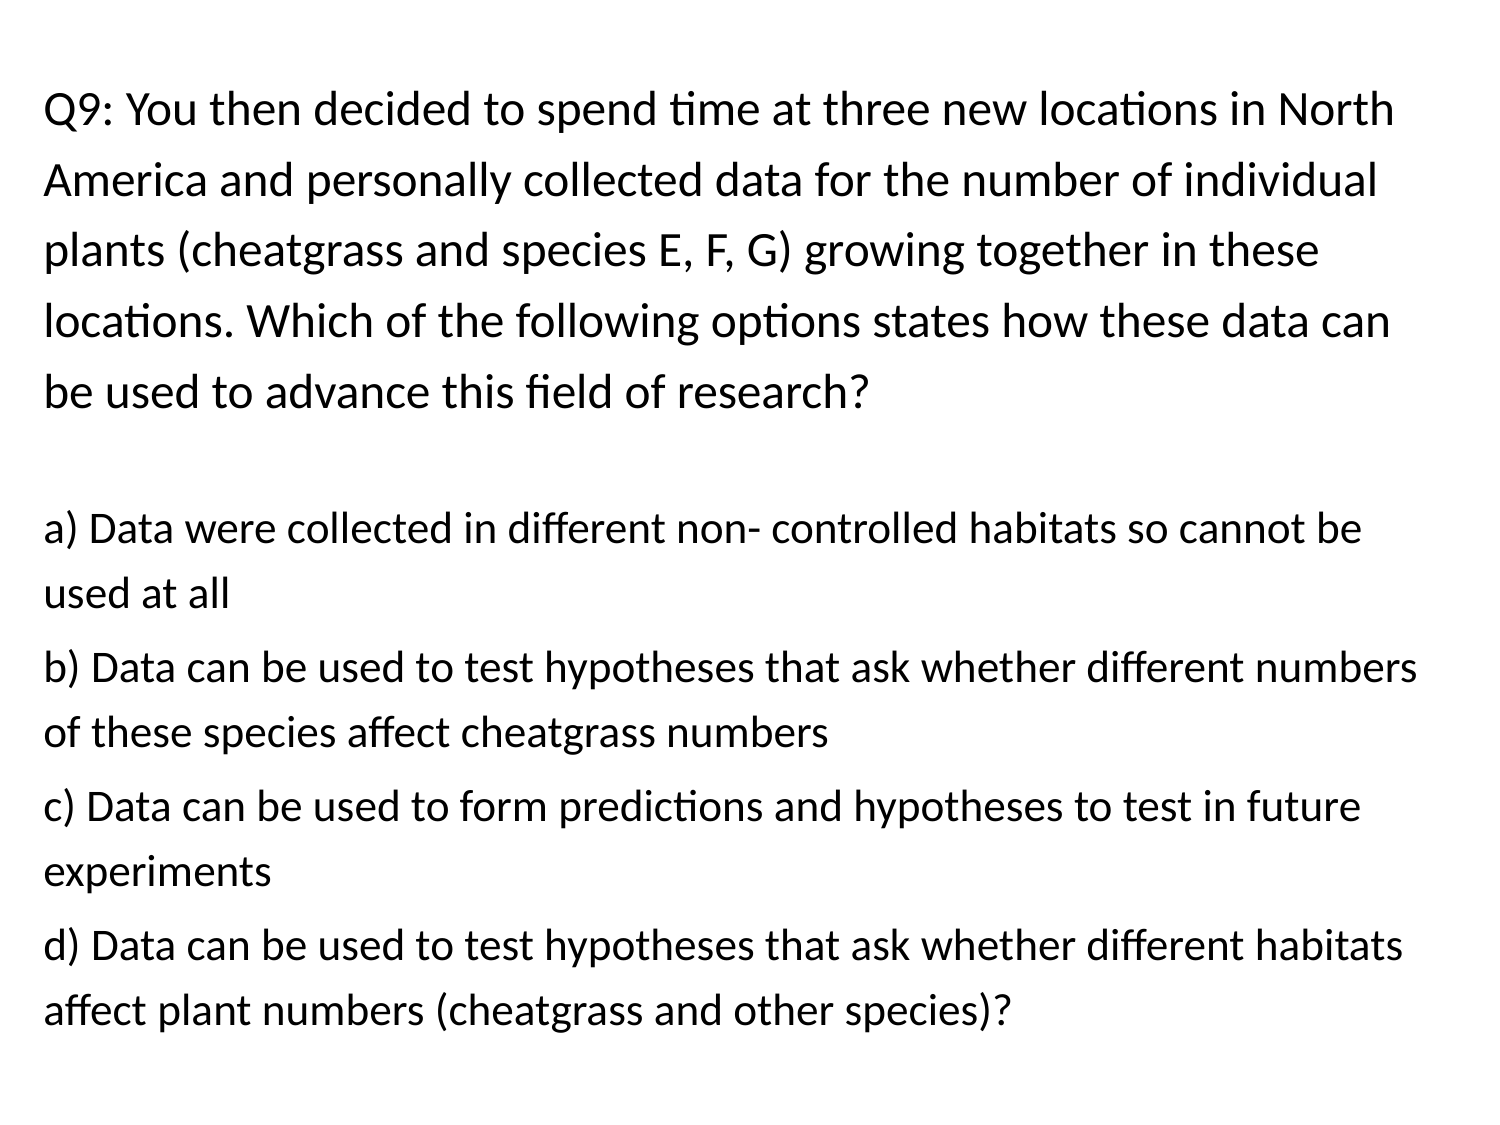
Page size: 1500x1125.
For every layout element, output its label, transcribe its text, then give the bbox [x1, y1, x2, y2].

list Q9: You then decided to spend time at three new locations in North America and personally collected data for the number of individual plants (cheatgrass and species E, F, G) growing together in these locations. Which of the following options states how these data can be used to advance this field of research? a) Data were collected in different non- controlled habitats so cannot be used at all b) Data can be used to test hypotheses that ask whether different numbers of these species affect cheatgrass numbers c) Data can be used to form predictions and hypotheses to test in future experiments d) Data can be used to test hypotheses that ask whether different habitats affect plant numbers (cheatgrass and other species)? [28, 56, 1459, 1058]
